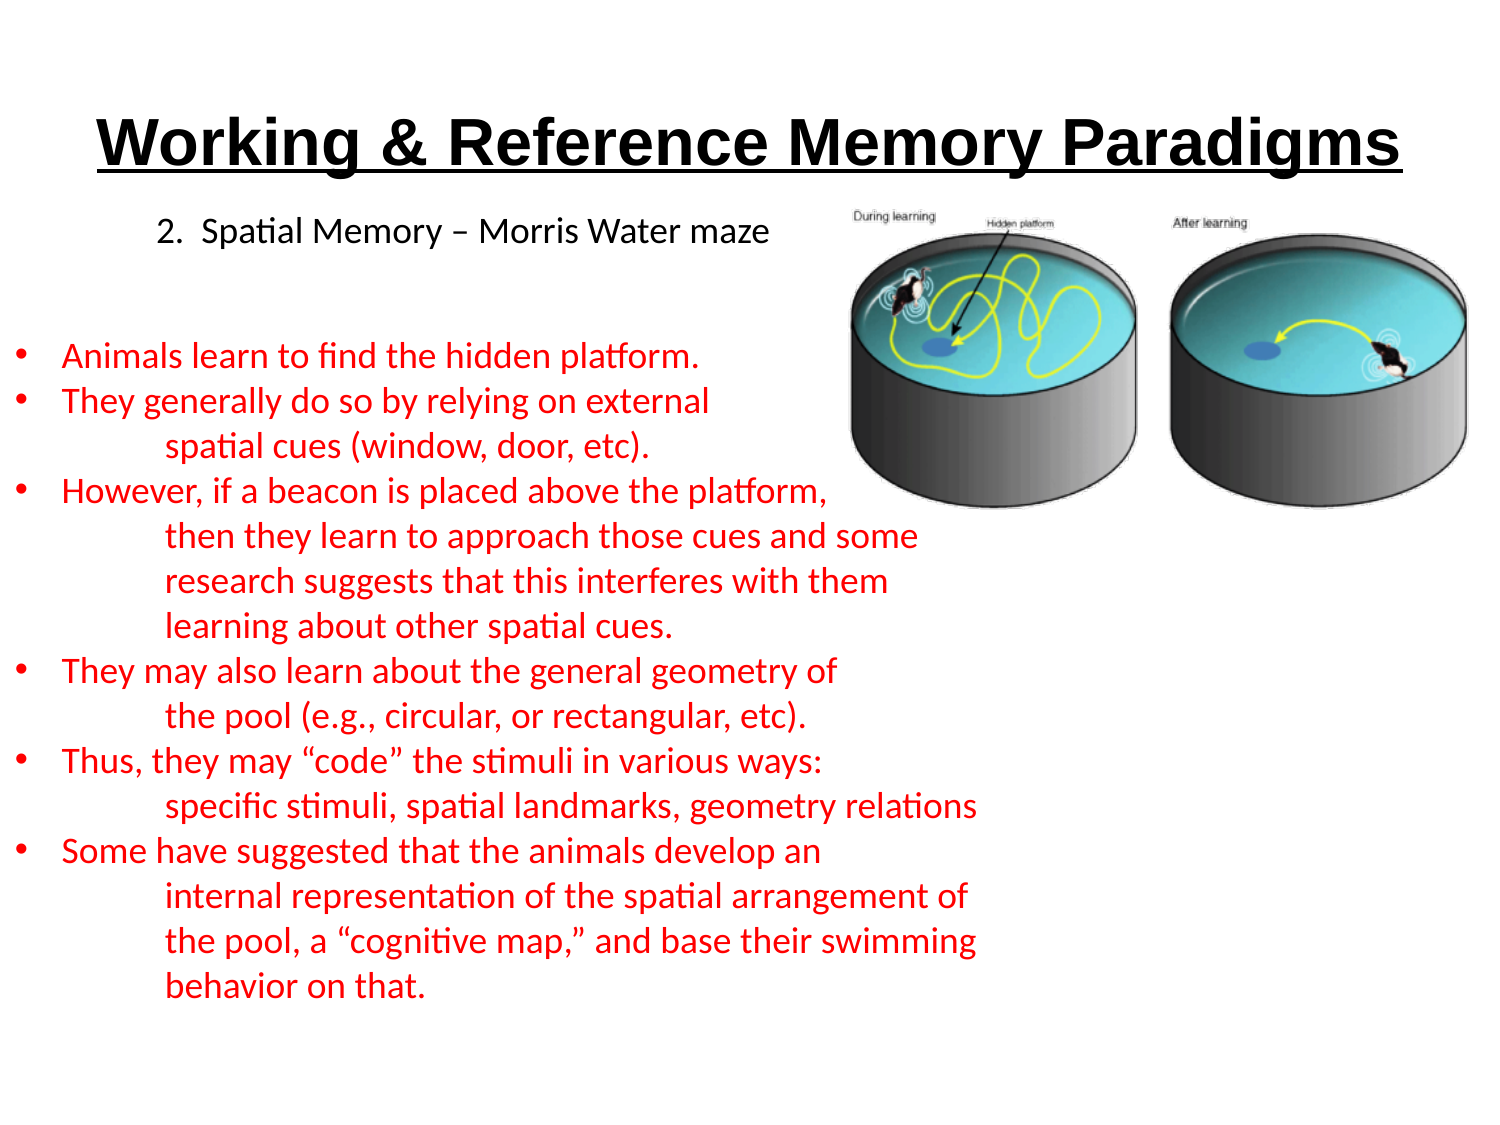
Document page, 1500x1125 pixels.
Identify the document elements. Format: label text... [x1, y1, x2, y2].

picture [835, 204, 1492, 517]
text_box Animals learn to find the hidden platform. They generally do so by relying on external spatial cues (window, door, etc). However, if a beacon is placed above the platform, then they learn to approach those cues and some research suggests that this interferes with them learning about other spatial cues. They may also learn about the general geometry of the pool (e.g., circular, or rectangular, etc). Thus, they may “code” the stimuli in various ways: specific stimuli, spatial landmarks, geometry relations Some have suggested that the animals develop an internal representation of the spatial arrangement of the pool, a “cognitive map,” and base their swimming behavior on that. [0, 323, 993, 1013]
title Working & Reference Memory Paradigms [75, 45, 1425, 233]
text_box 2. Spatial Memory – Morris Water maze [141, 198, 786, 259]
